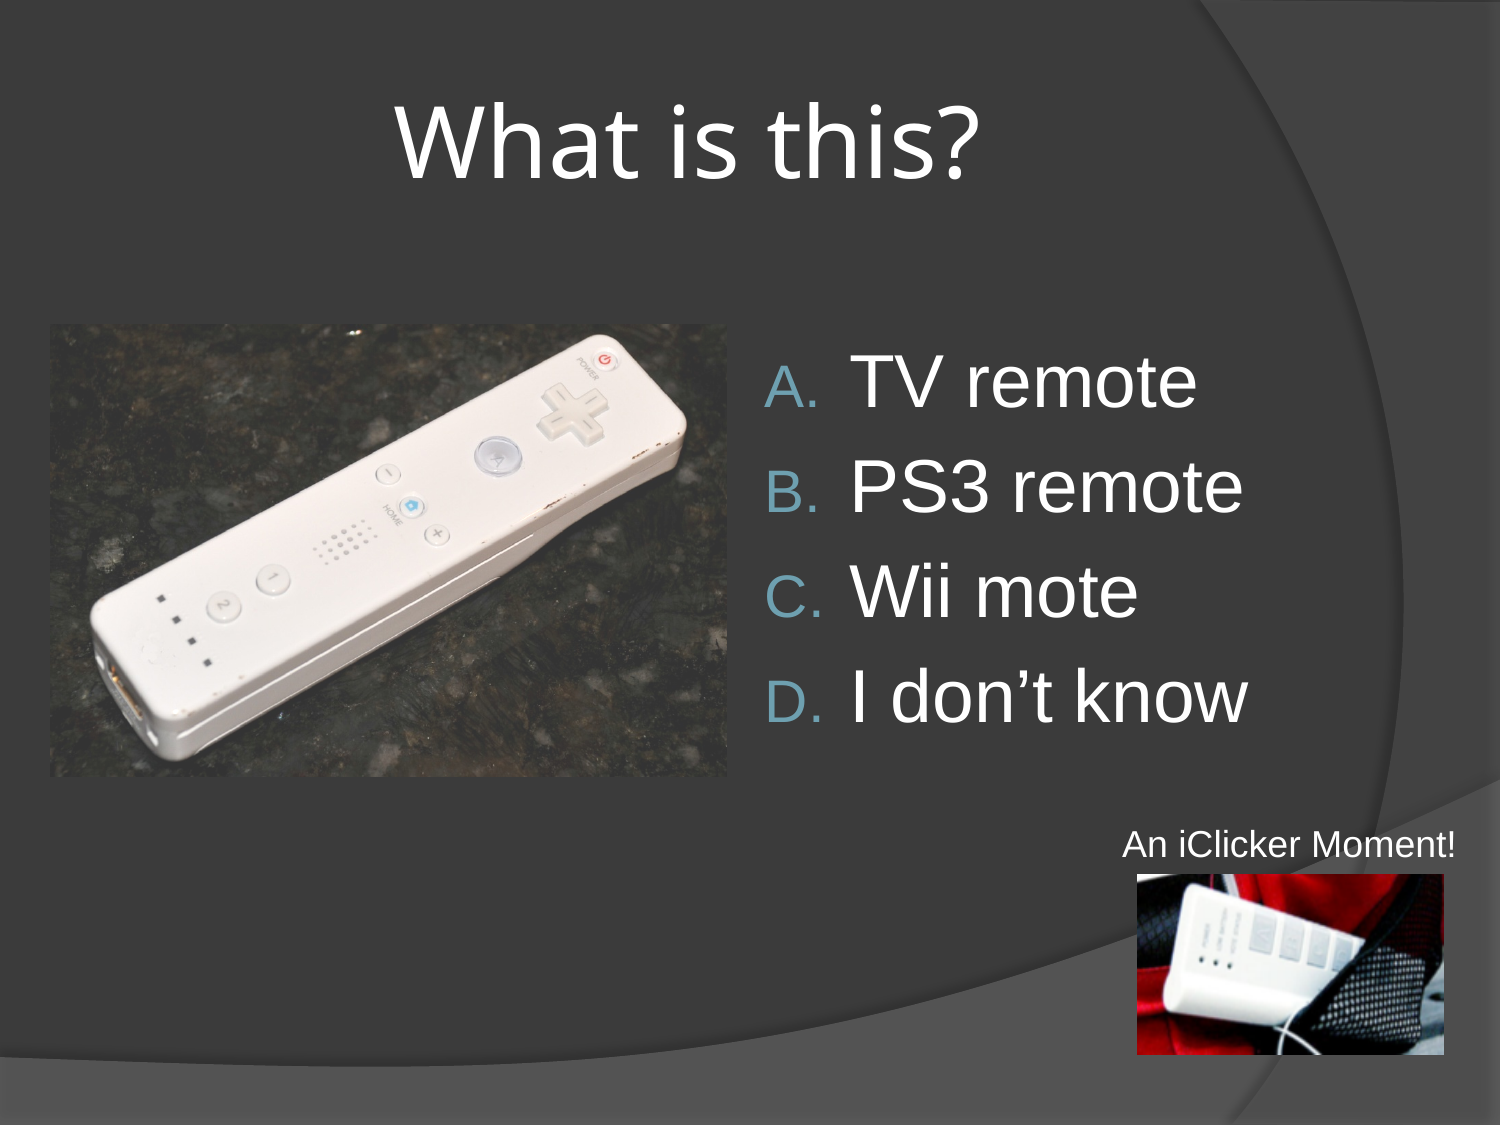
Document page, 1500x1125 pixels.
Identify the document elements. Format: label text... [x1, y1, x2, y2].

picture [49, 324, 728, 777]
list TV remote PS3 remote Wii mote I don’t know [750, 324, 1388, 813]
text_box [1116, 812, 1463, 1056]
title What is this? [75, 45, 1300, 233]
